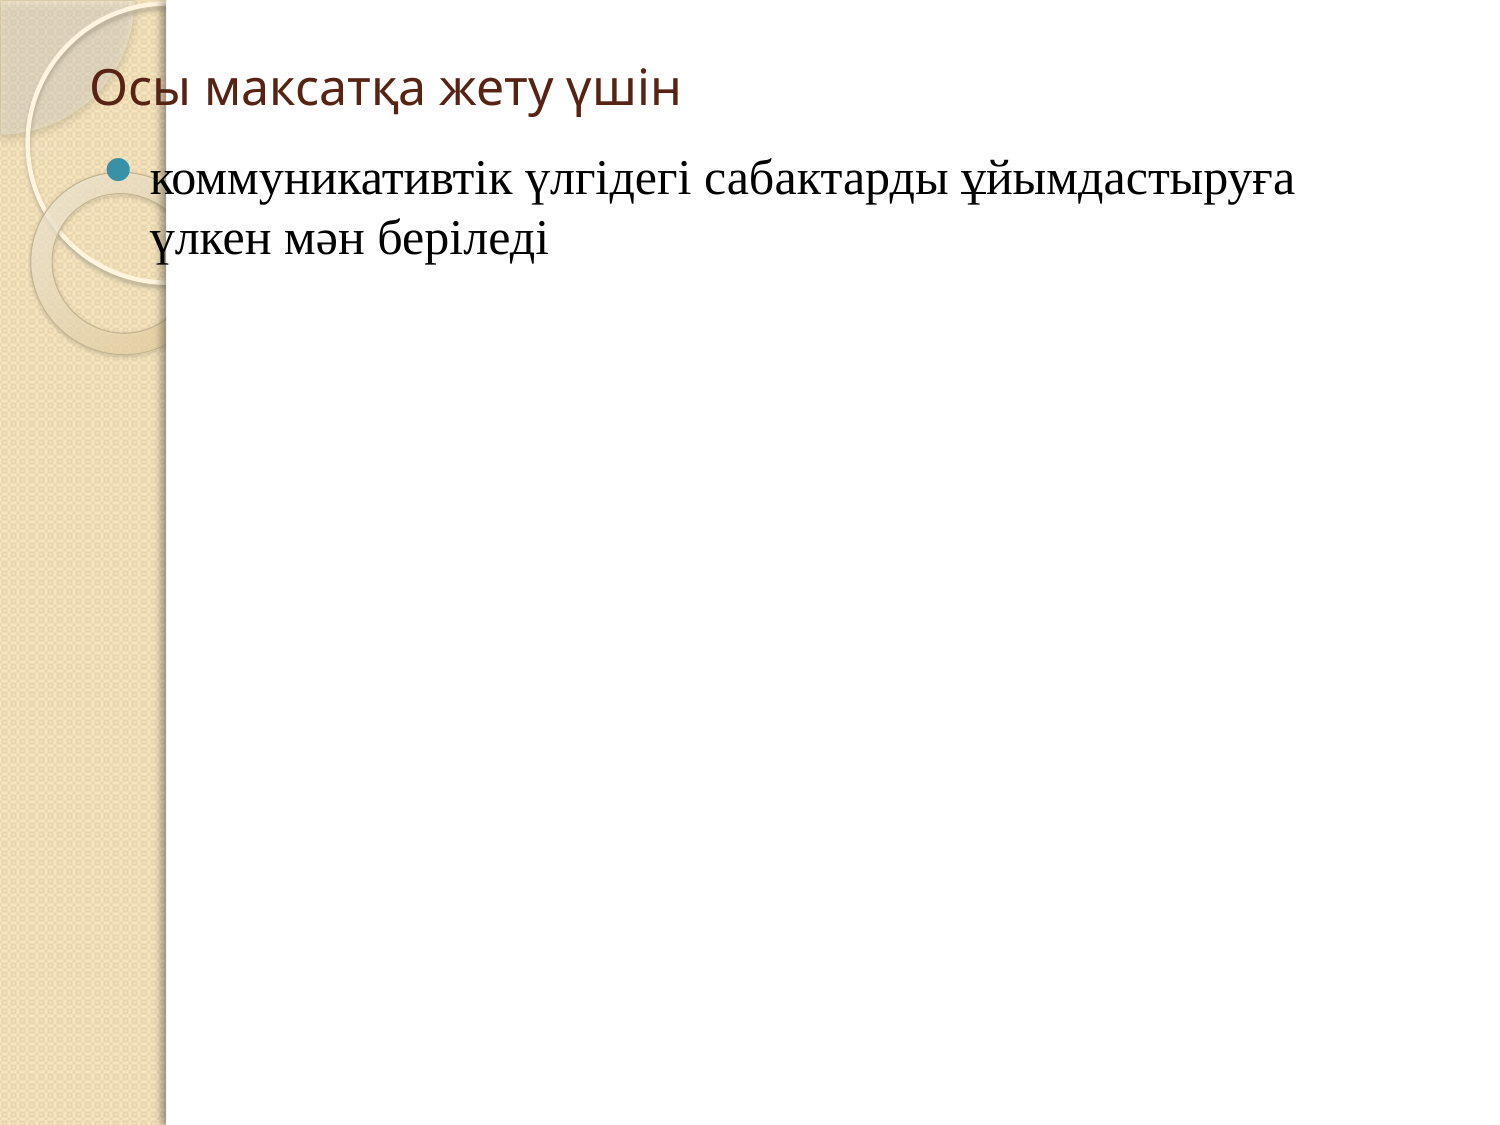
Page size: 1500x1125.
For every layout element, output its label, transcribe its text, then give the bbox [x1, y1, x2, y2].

list коммуникативтік үлгідегі сабактарды ұйымдастыруға үлкен мән беріледі [75, 137, 1425, 1005]
title Осы максатқа жету үшін [75, 45, 1425, 126]
